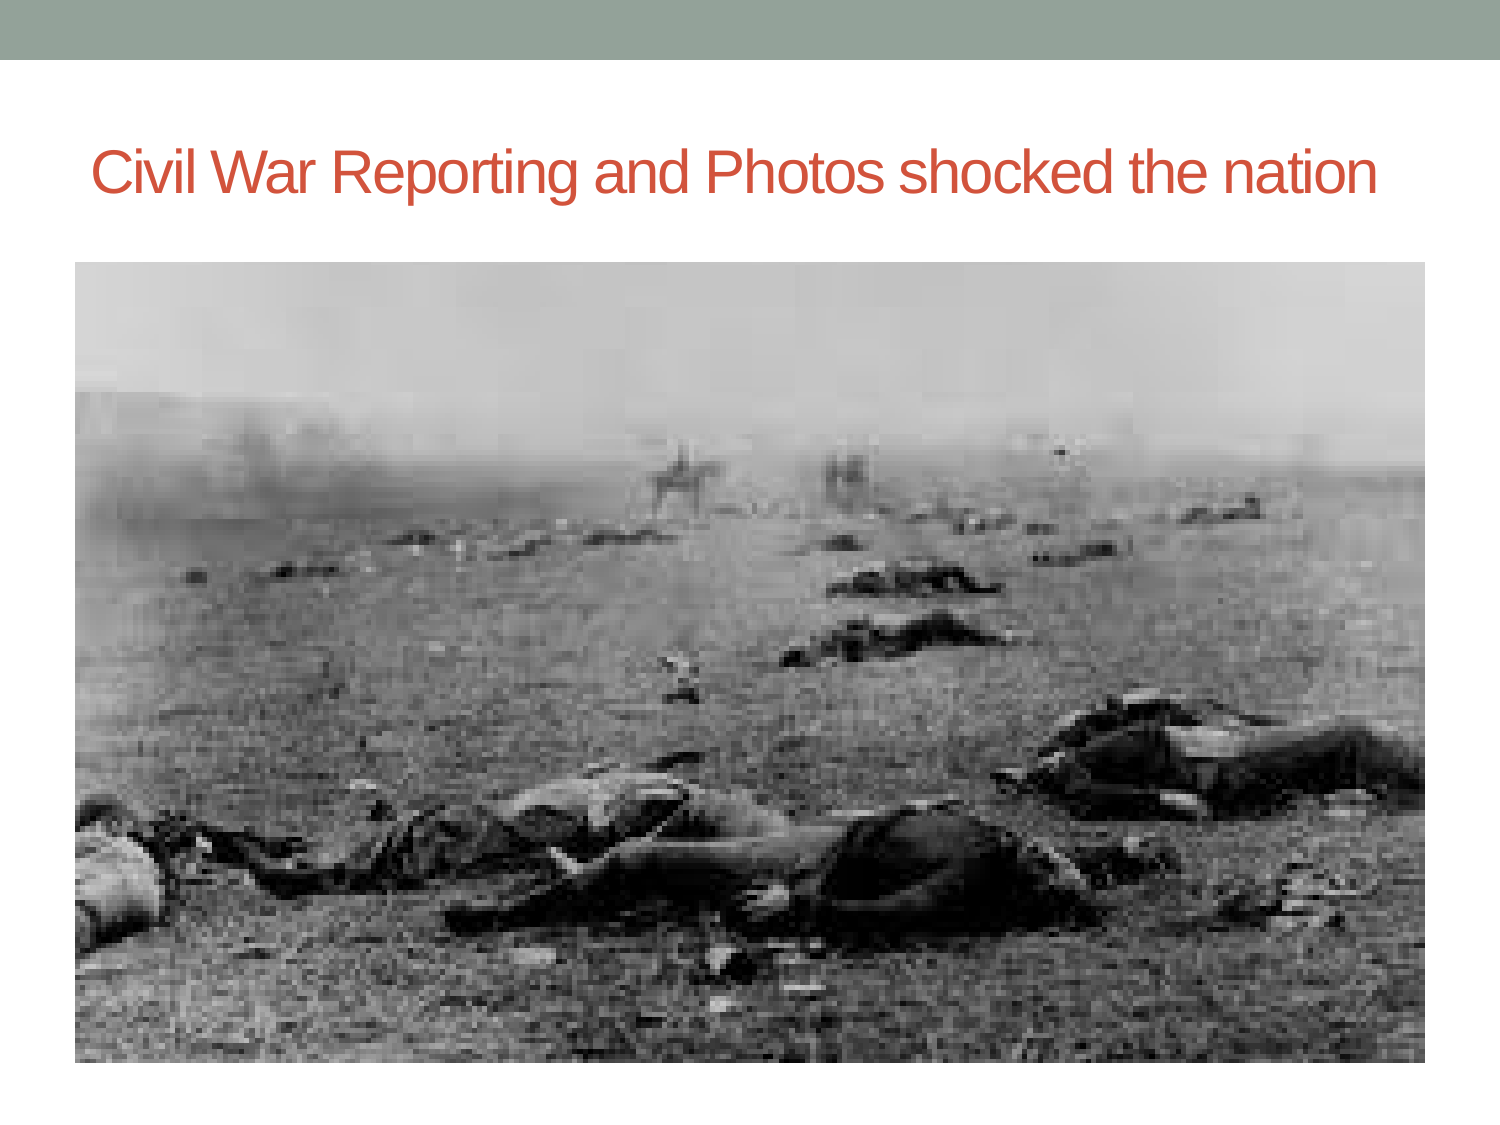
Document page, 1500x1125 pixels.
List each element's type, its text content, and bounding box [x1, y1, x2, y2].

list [74, 262, 1426, 1063]
title Civil War Reporting and Photos shocked the nation [75, 87, 1425, 250]
